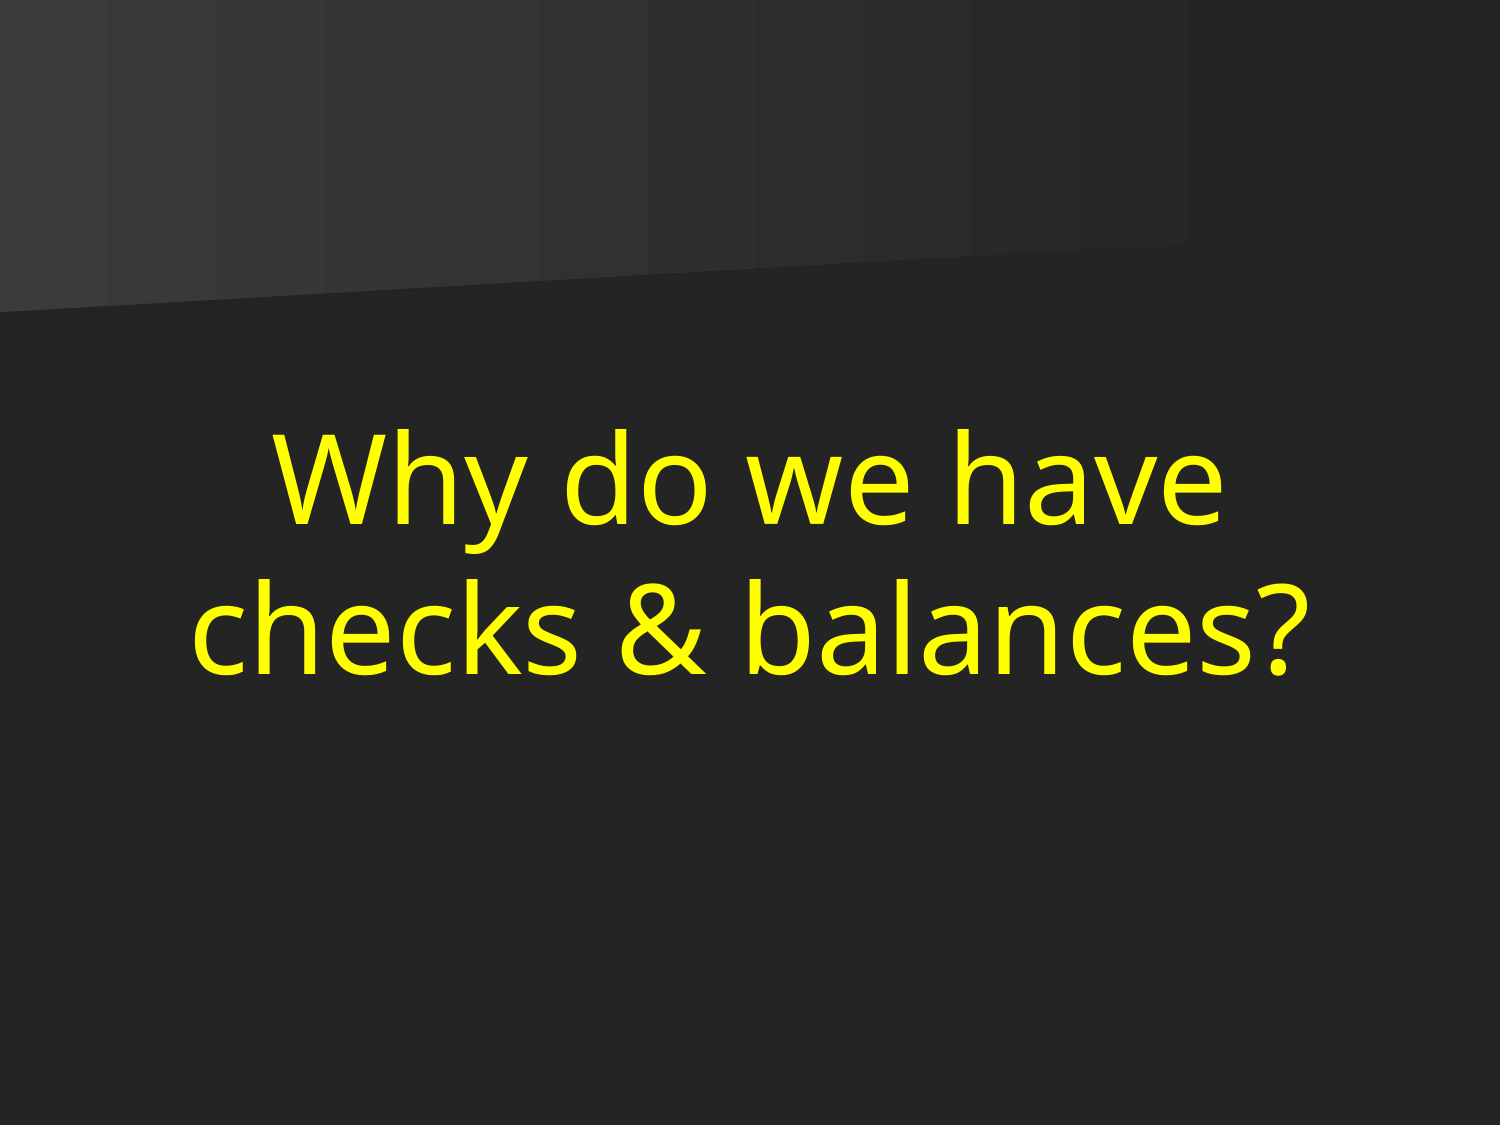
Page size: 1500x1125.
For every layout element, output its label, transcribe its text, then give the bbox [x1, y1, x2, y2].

title Why do we have checks & balances? [74, 455, 1426, 644]
